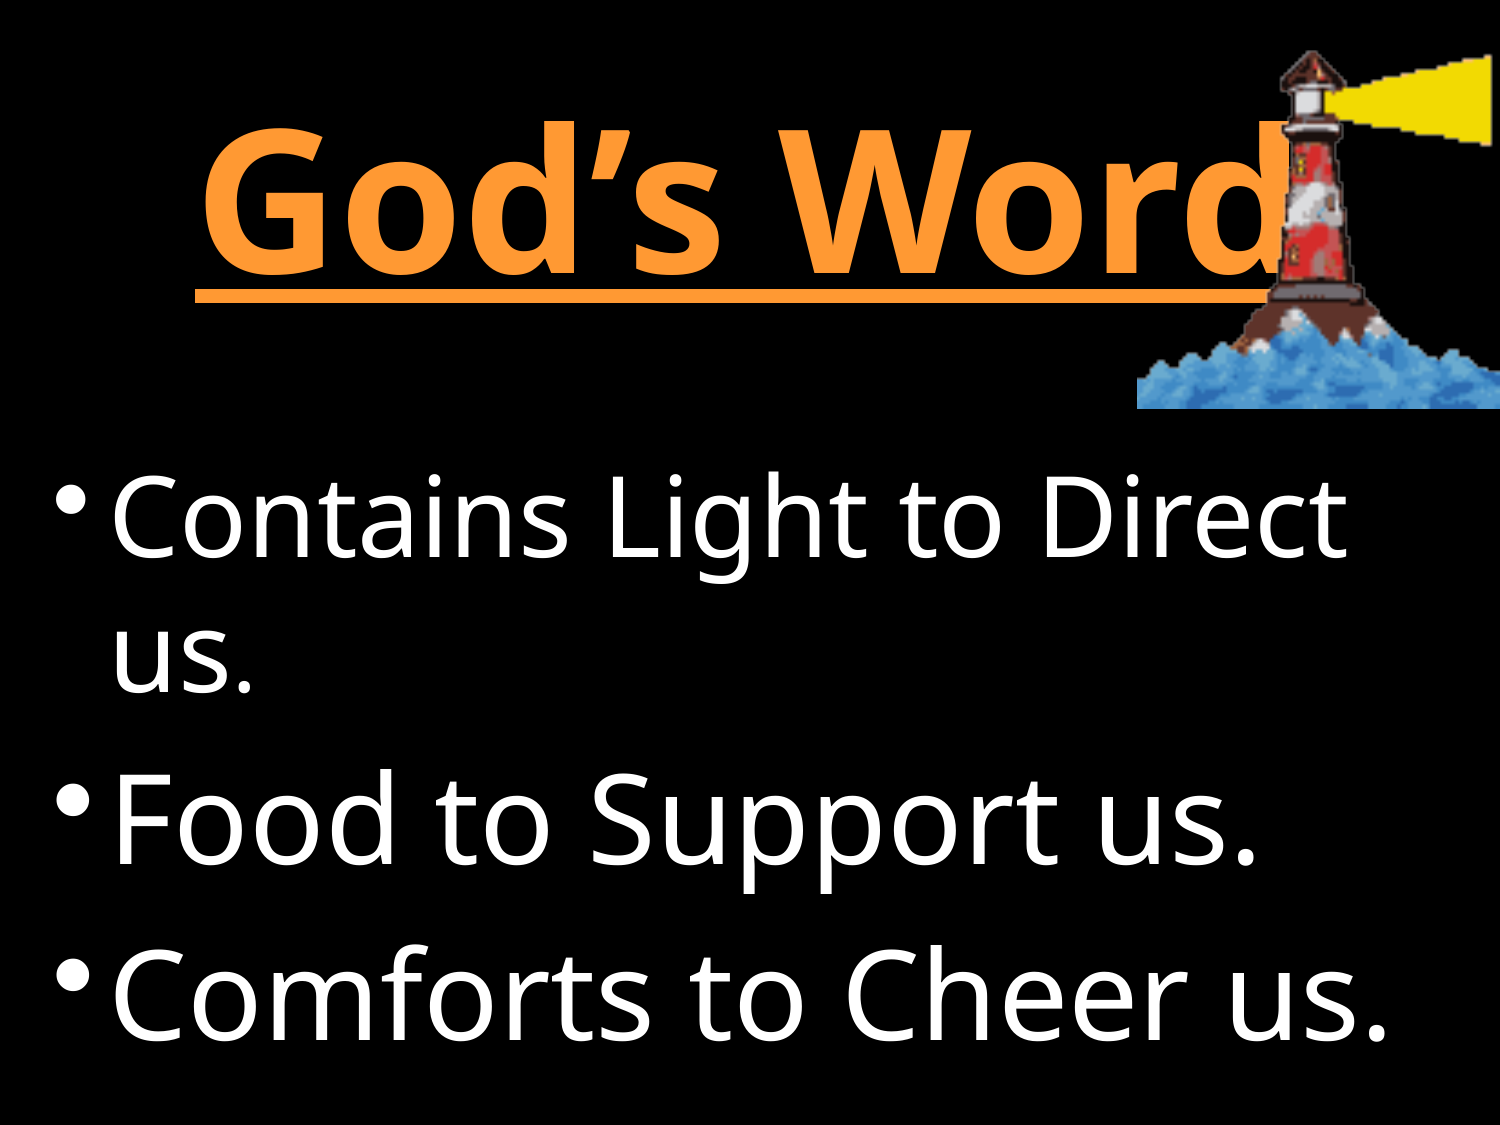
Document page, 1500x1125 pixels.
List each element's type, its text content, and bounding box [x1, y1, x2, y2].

picture [1137, 49, 1500, 409]
list Contains Light to Direct us. Food to Support us. Comforts to Cheer us. [37, 437, 1475, 1000]
title God’s Word [112, 99, 1137, 288]
